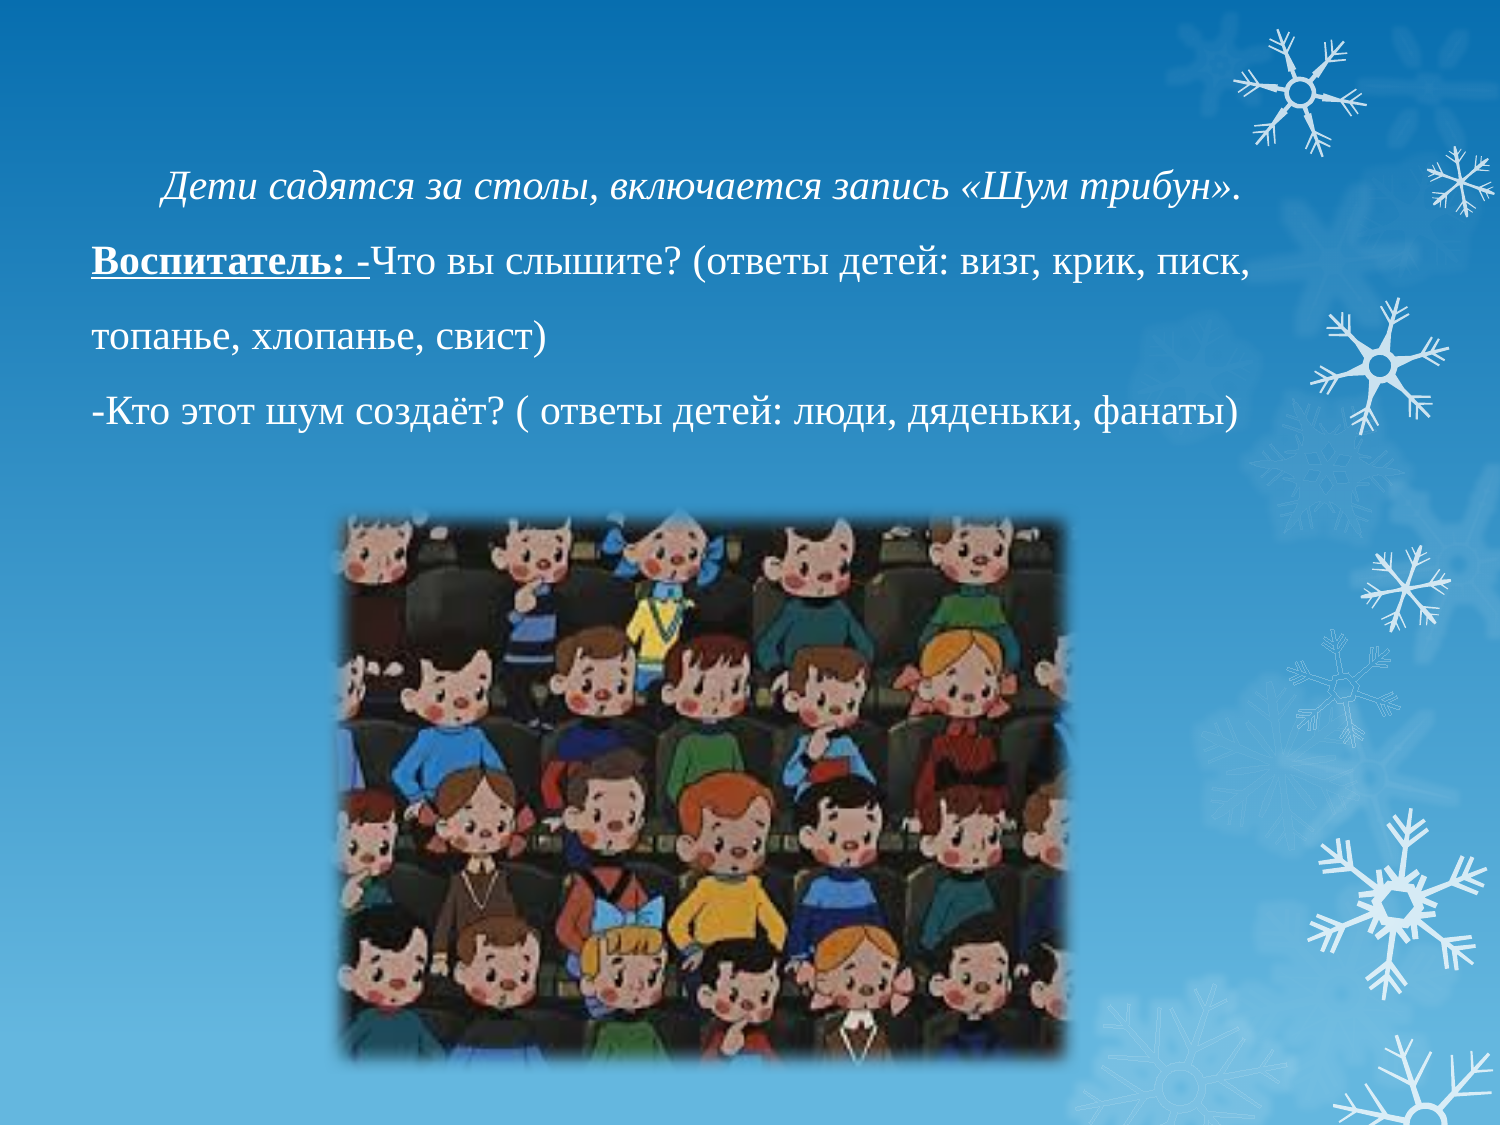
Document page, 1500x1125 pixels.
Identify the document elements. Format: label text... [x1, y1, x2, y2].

picture [324, 502, 1082, 1076]
text_box Дети садятся за столы, включается запись «Шум трибун». Воспитатель: -Что вы слышите? (ответы детей: визг, крик, писк, топанье, хлопанье, свист) -Кто этот шум создаёт? ( ответы детей: люди, дяденьки, фанаты) [76, 125, 1329, 441]
